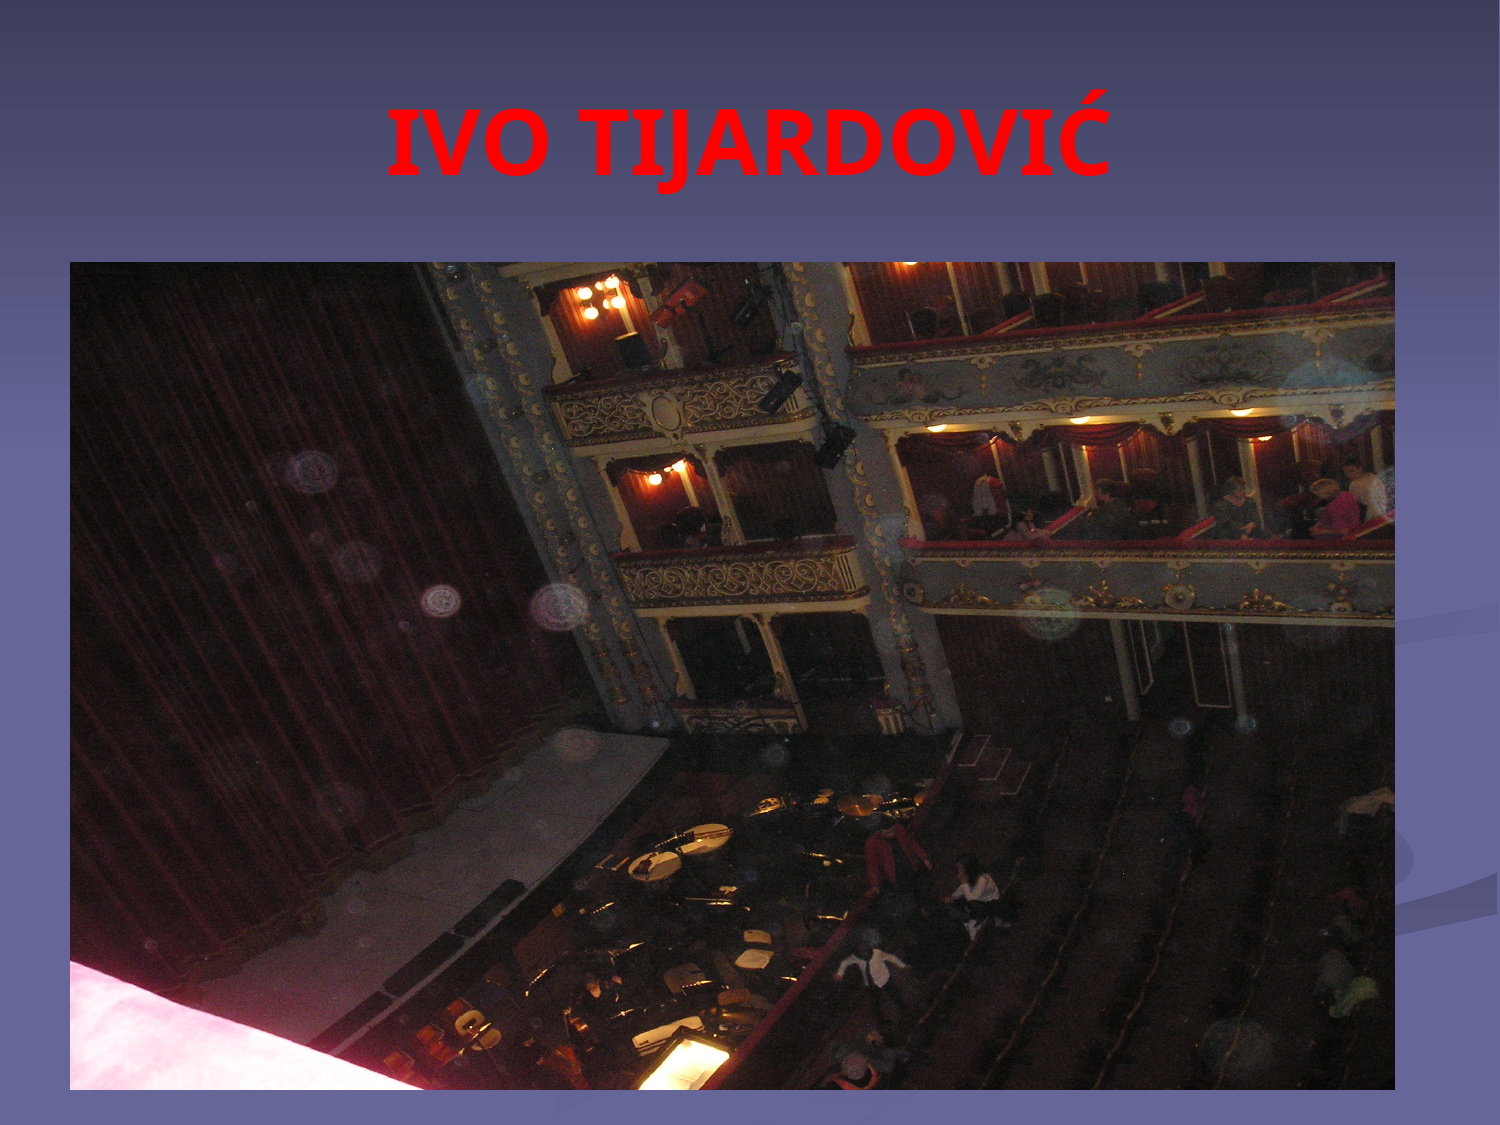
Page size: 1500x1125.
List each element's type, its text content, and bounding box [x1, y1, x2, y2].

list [70, 262, 1395, 1091]
title IVO TIJARDOVIĆ [74, 44, 1426, 233]
